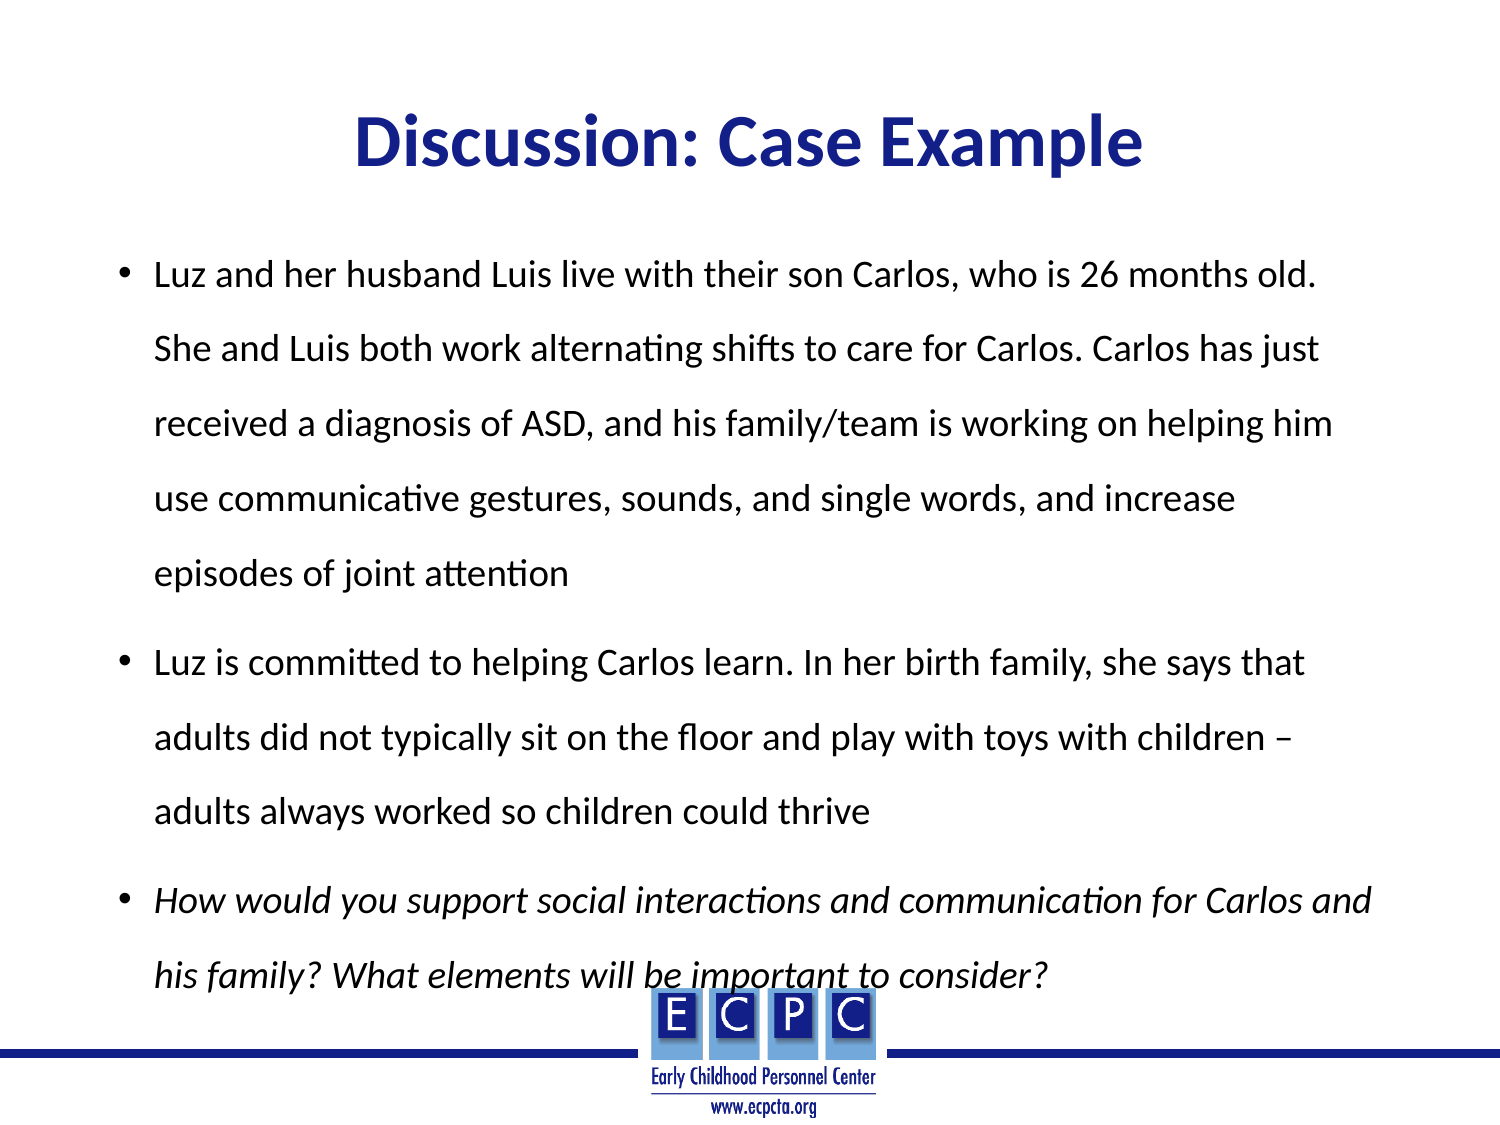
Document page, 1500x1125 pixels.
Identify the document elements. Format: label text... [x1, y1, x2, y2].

picture [651, 1014, 876, 1118]
list Luz and her husband Luis live with their son Carlos, who is 26 months old. She and Luis both work alternating shifts to care for Carlos. Carlos has just received a diagnosis of ASD, and his family/team is working on helping him use communicative gestures, sounds, and single words, and increase episodes of joint attention Luz is committed to helping Carlos learn. In her birth family, she says that adults did not typically sit on the floor and play with toys with children – adults always worked so children could thrive How would you support social interactions and communication for Carlos and his family? What elements will be important to consider? [103, 212, 1397, 1014]
title Discussion: Case Example [103, 33, 1397, 212]
